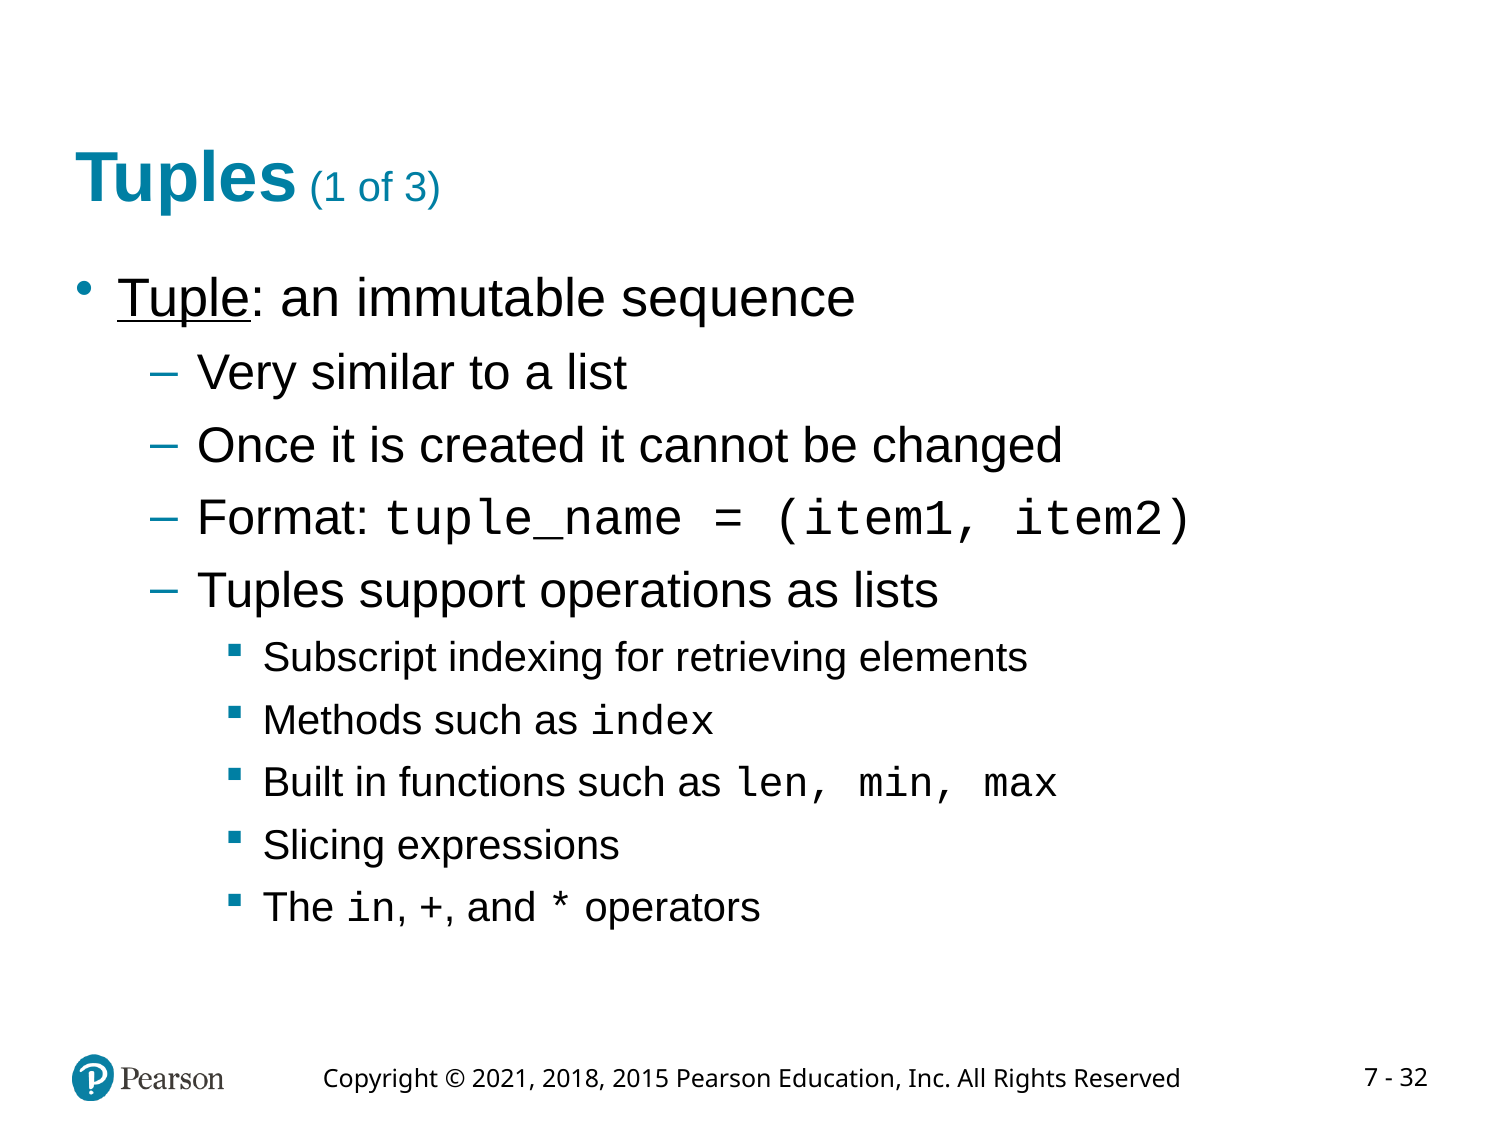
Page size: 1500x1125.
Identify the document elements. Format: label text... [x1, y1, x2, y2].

title Tuples (1 of 3) [75, 35, 1425, 216]
picture [99, 1054, 224, 1101]
picture [72, 1087, 83, 1101]
list Tuple: an immutable sequence Very similar to a list Once it is created it cannot be changed Format: tuple_name = (item1, item2) Tuples support operations as lists Subscript indexing for retrieving elements Methods such as index Built in functions such as len, min, max Slicing expressions The in, +, and * operators [75, 262, 1425, 1005]
picture [72, 1054, 89, 1072]
picture [81, 1064, 107, 1089]
